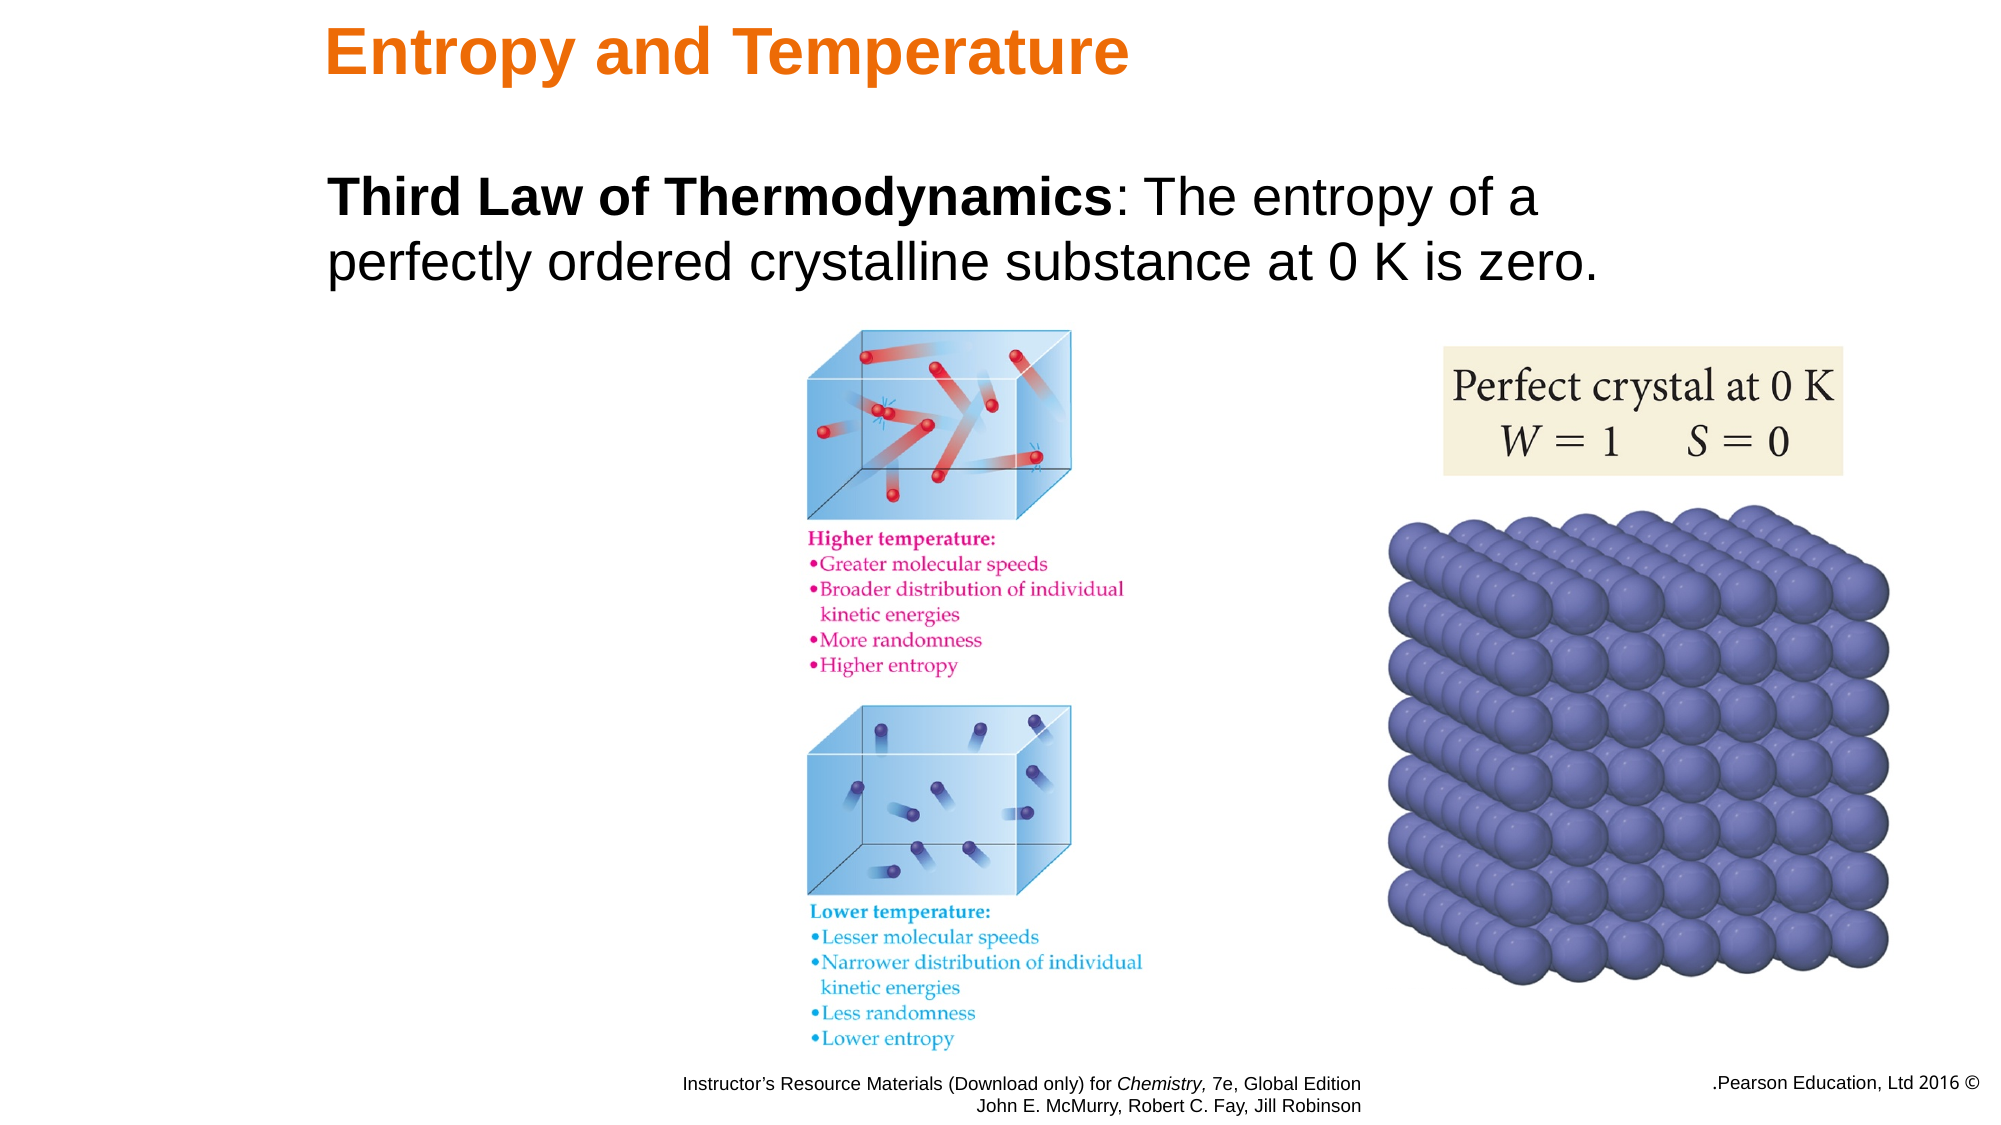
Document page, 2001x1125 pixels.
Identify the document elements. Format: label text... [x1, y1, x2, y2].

picture [799, 322, 1166, 1056]
text_box Third Law of Thermodynamics: The entropy of a perfectly ordered crystalline substance at 0 K is zero. [312, 154, 1713, 299]
title Entropy and Temperature [249, 0, 1750, 203]
picture [1379, 338, 1897, 989]
